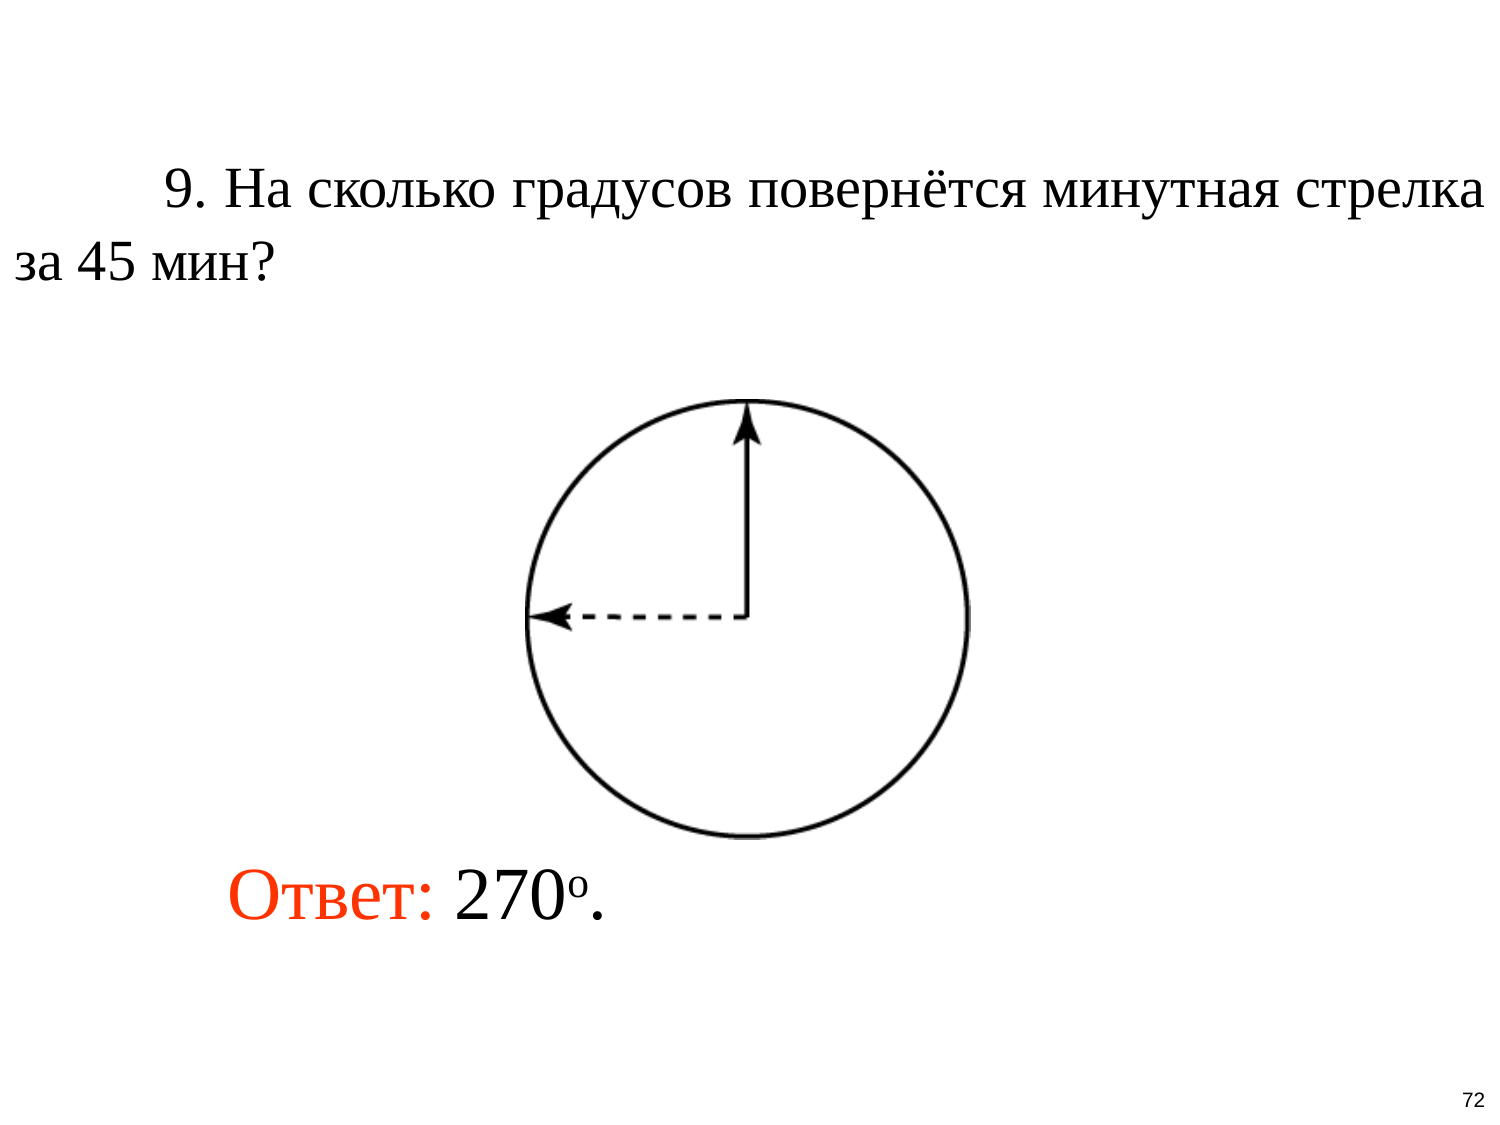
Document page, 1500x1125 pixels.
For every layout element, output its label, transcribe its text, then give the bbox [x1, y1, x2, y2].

text_box Ответ: 270о. [212, 837, 713, 943]
slide_number 72 [1417, 1079, 1500, 1125]
text_box 9. На сколько градусов повернётся минутная стрелка за 45 мин? [0, 125, 1500, 300]
picture [524, 399, 971, 840]
